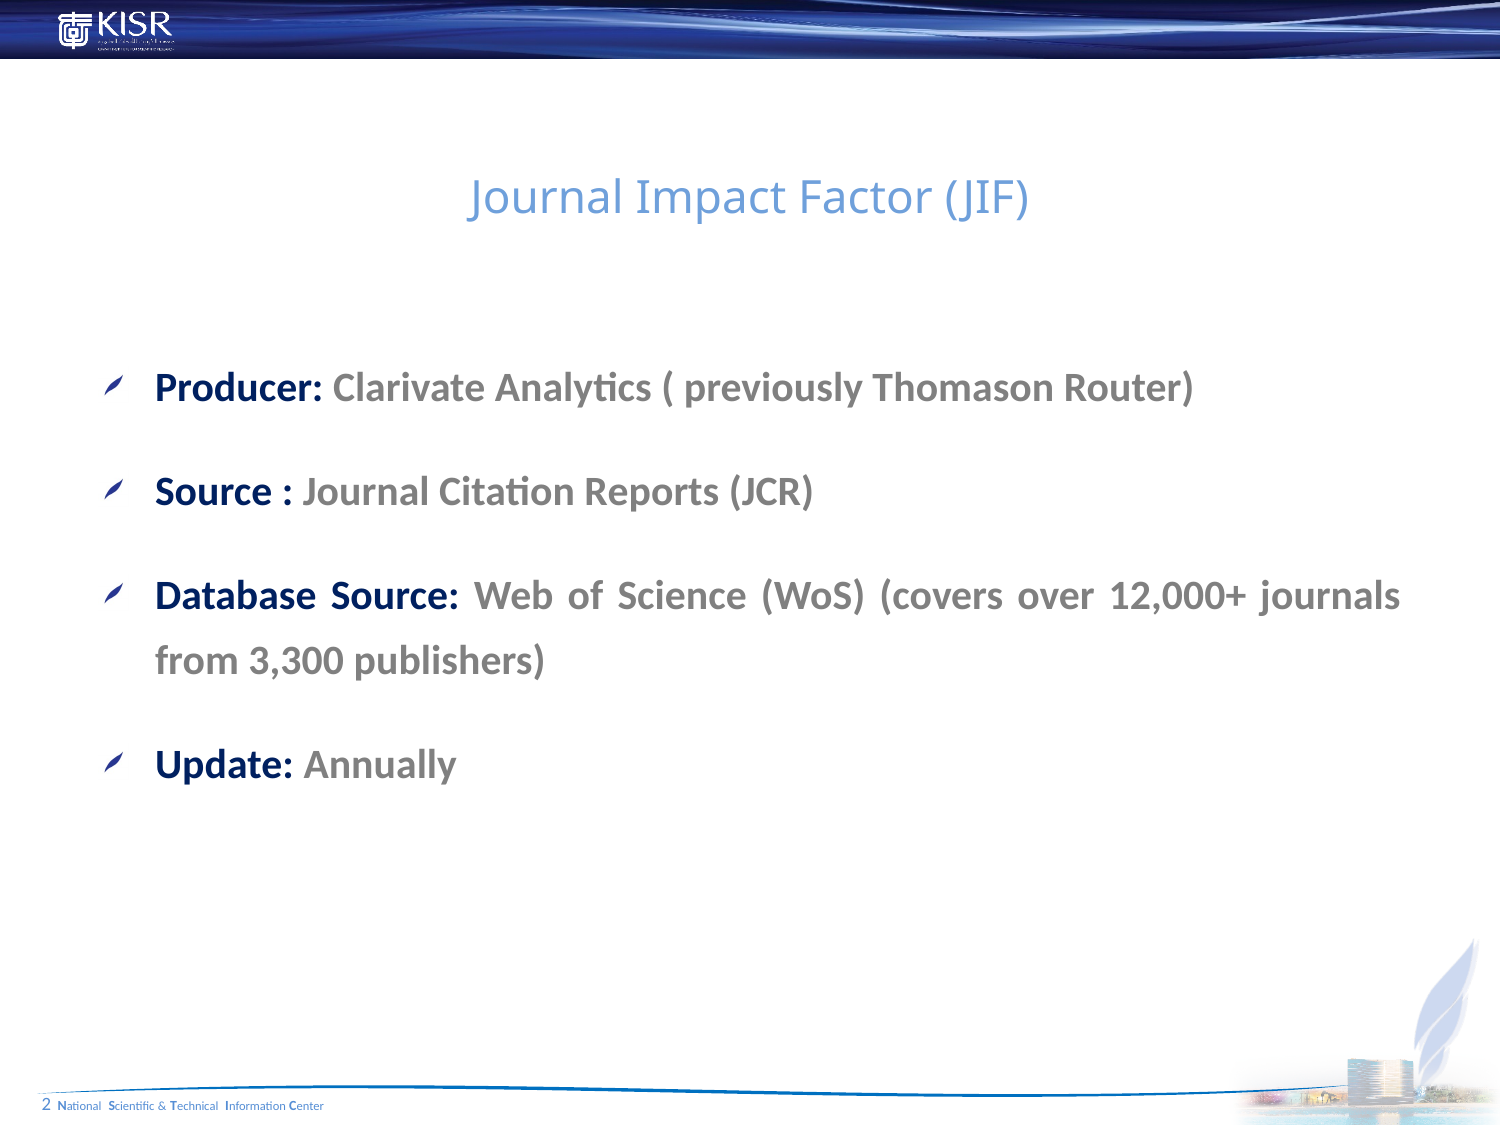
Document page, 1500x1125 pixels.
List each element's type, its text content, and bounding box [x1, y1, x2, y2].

picture [98, 366, 129, 403]
text_box Producer: Clarivate Analytics ( previously Thomason Router) Source : Journal Citation Reports (JCR) Database Source: Web of Science (WoS) (covers over 12,000+ journals from 3,300 publishers) Update: Annually [82, 313, 1418, 922]
picture [98, 743, 129, 780]
picture [98, 574, 129, 611]
picture [0, 0, 1500, 59]
text_box Journal Impact Factor (JIF) [0, 160, 1500, 231]
picture [98, 470, 129, 507]
